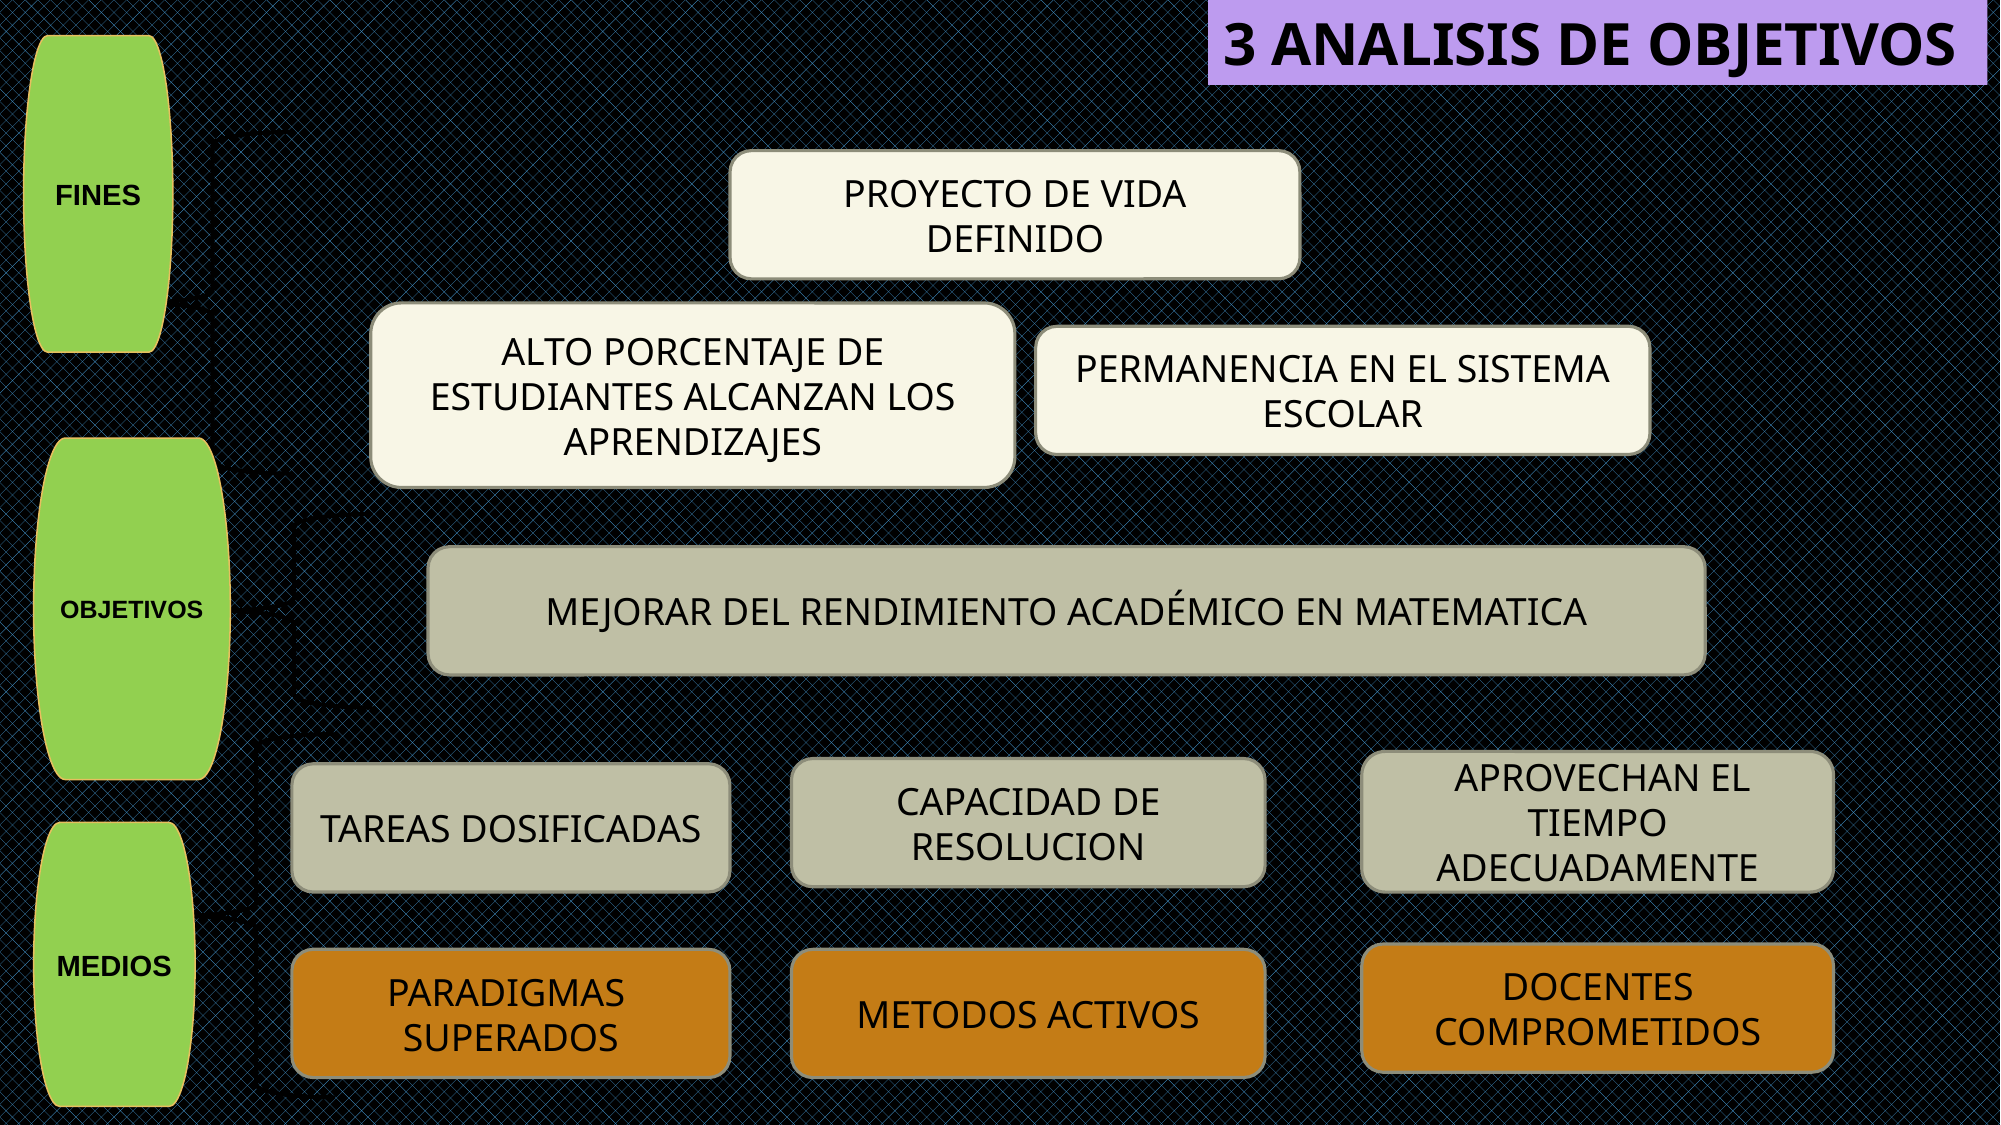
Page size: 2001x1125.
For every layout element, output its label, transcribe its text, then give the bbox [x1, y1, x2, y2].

text_box PROYECTO DE VIDA DEFINIDO [728, 149, 1302, 281]
text_box ALTO PORCENTAJE DE ESTUDIANTES ALCANZAN LOS APRENDIZAJES [369, 301, 1017, 490]
text_box PARADIGMAS SUPERADOS [334, 947, 732, 1080]
text_box CAPACIDAD DE RESOLUCION [789, 756, 1267, 889]
text_box TAREAS DOSIFICADAS [334, 762, 732, 894]
text_box DOCENTES COMPROMETIDOS [1360, 942, 1836, 1074]
text_box [167, 130, 292, 476]
text_box 3 ANALISIS DE OBJETIVOS [1208, 0, 1988, 85]
text_box FINES [22, 34, 174, 353]
text_box [195, 732, 336, 1100]
text_box [232, 511, 373, 710]
text_box MEJORAR DEL RENDIMIENTO ACADÉMICO EN MATEMATICA [426, 545, 1707, 677]
text_box PERMANENCIA EN EL SISTEMA ESCOLAR [1034, 324, 1652, 457]
text_box OBJETIVOS [32, 437, 232, 781]
text_box APROVECHAN EL TIEMPO ADECUADAMENTE [1360, 749, 1836, 894]
text_box MEDIOS [32, 821, 196, 1108]
text_box METODOS ACTIVOS [789, 947, 1267, 1080]
